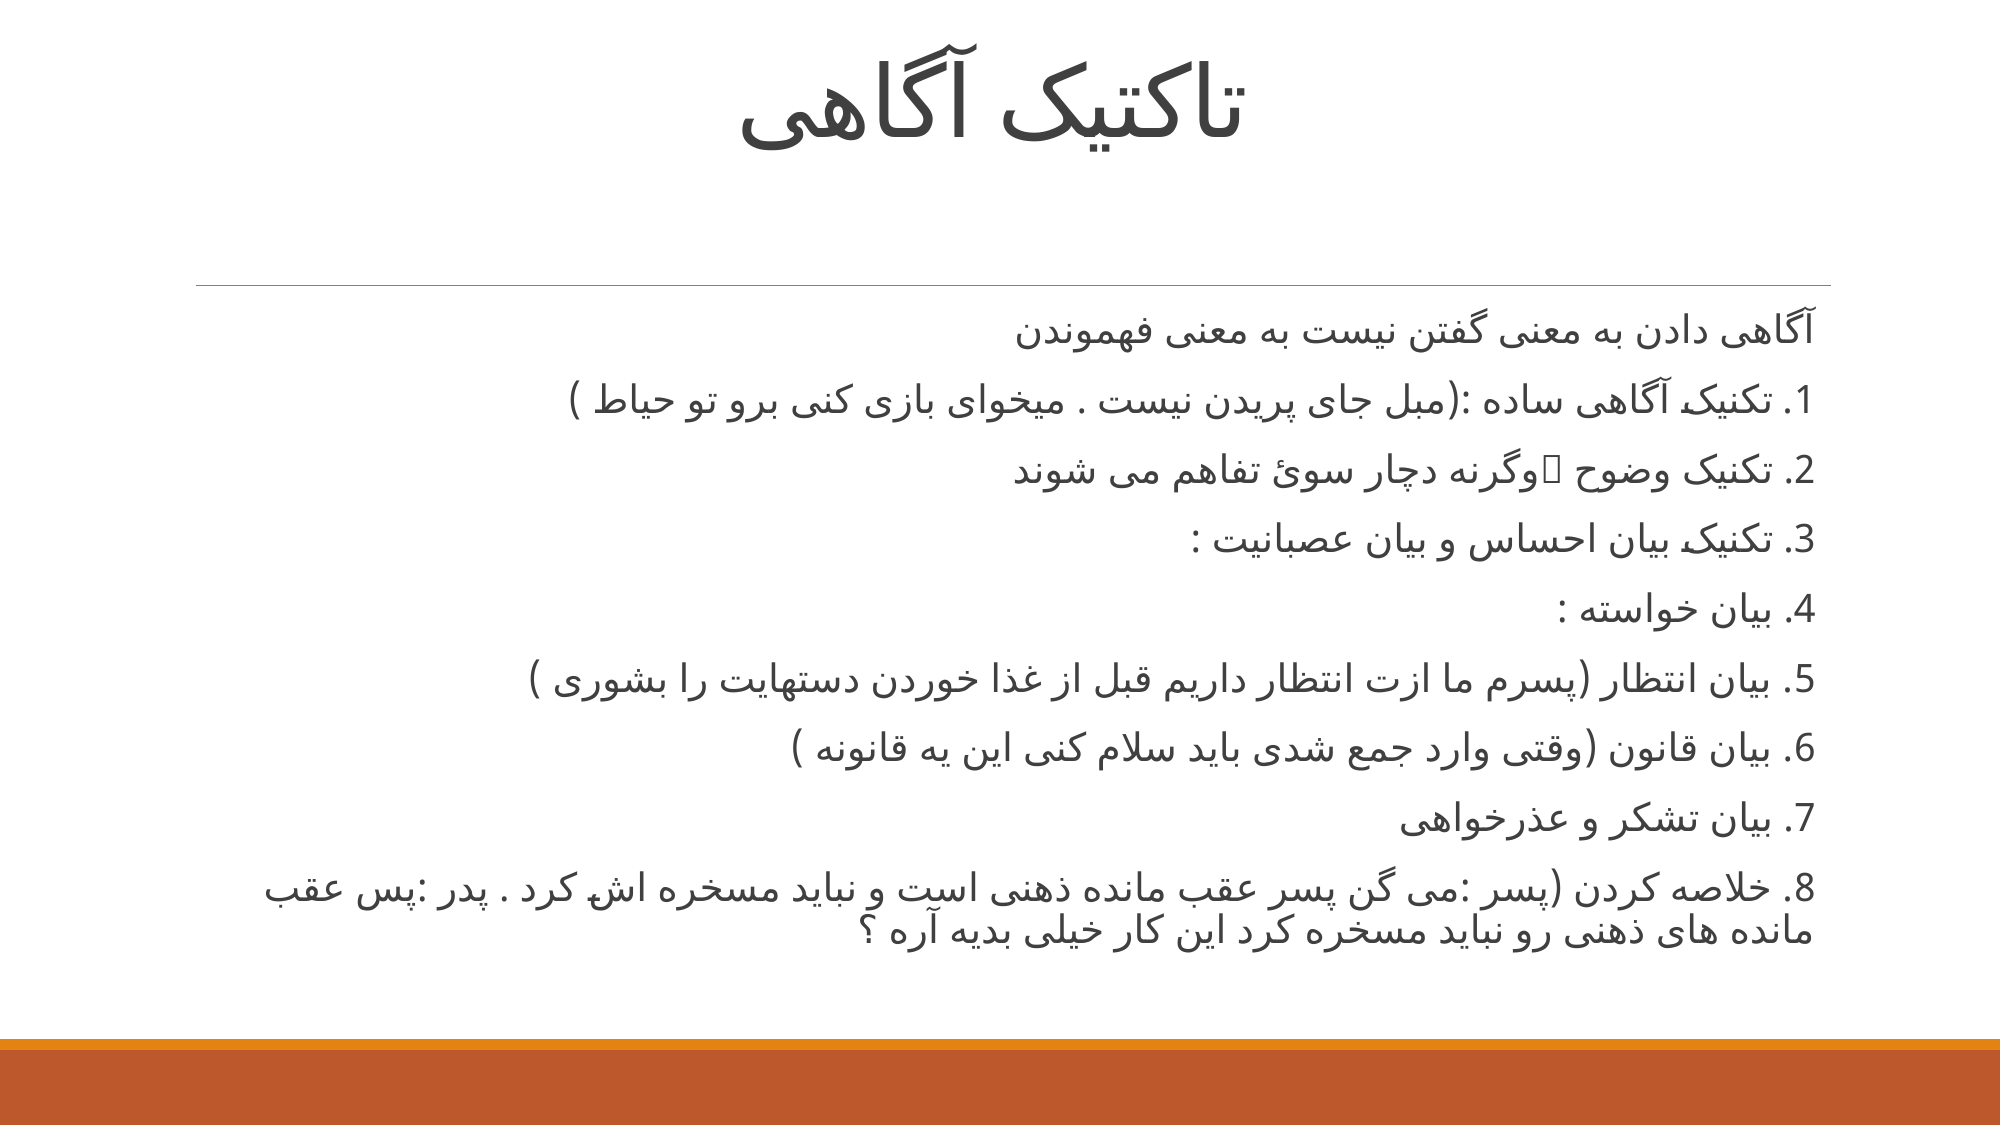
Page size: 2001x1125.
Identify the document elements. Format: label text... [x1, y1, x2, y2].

title تاکتیک آگاهی [180, 47, 1830, 285]
list آگاهی دادن به معنی گفتن نیست به معنی فهموندن 1. تکنیک آگاهی ساده :(مبل جای پریدن نیست . میخوای بازی کنی برو تو حیاط ) 2. تکنیک وضوح وگرنه دچار سوئ تفاهم می شوند 3. تکنیک بیان احساس و بیان عصبانیت : 4. بیان خواسته : 5. بیان انتظار (پسرم ما ازت انتظار داریم قبل از غذا خوردن دستهایت را بشوری ) 6. بیان قانون (وقتی وارد جمع شدی باید سلام کنی این یه قانونه ) 7. بیان تشکر و عذرخواهی 8. خلاصه کردن (پسر :می گن پسر عقب مانده ذهنی است و نباید مسخره اش کرد . پدر :پس عقب مانده های ذهنی رو نباید مسخره کرد این کار خیلی بدیه آره ؟ [180, 302, 1830, 963]
